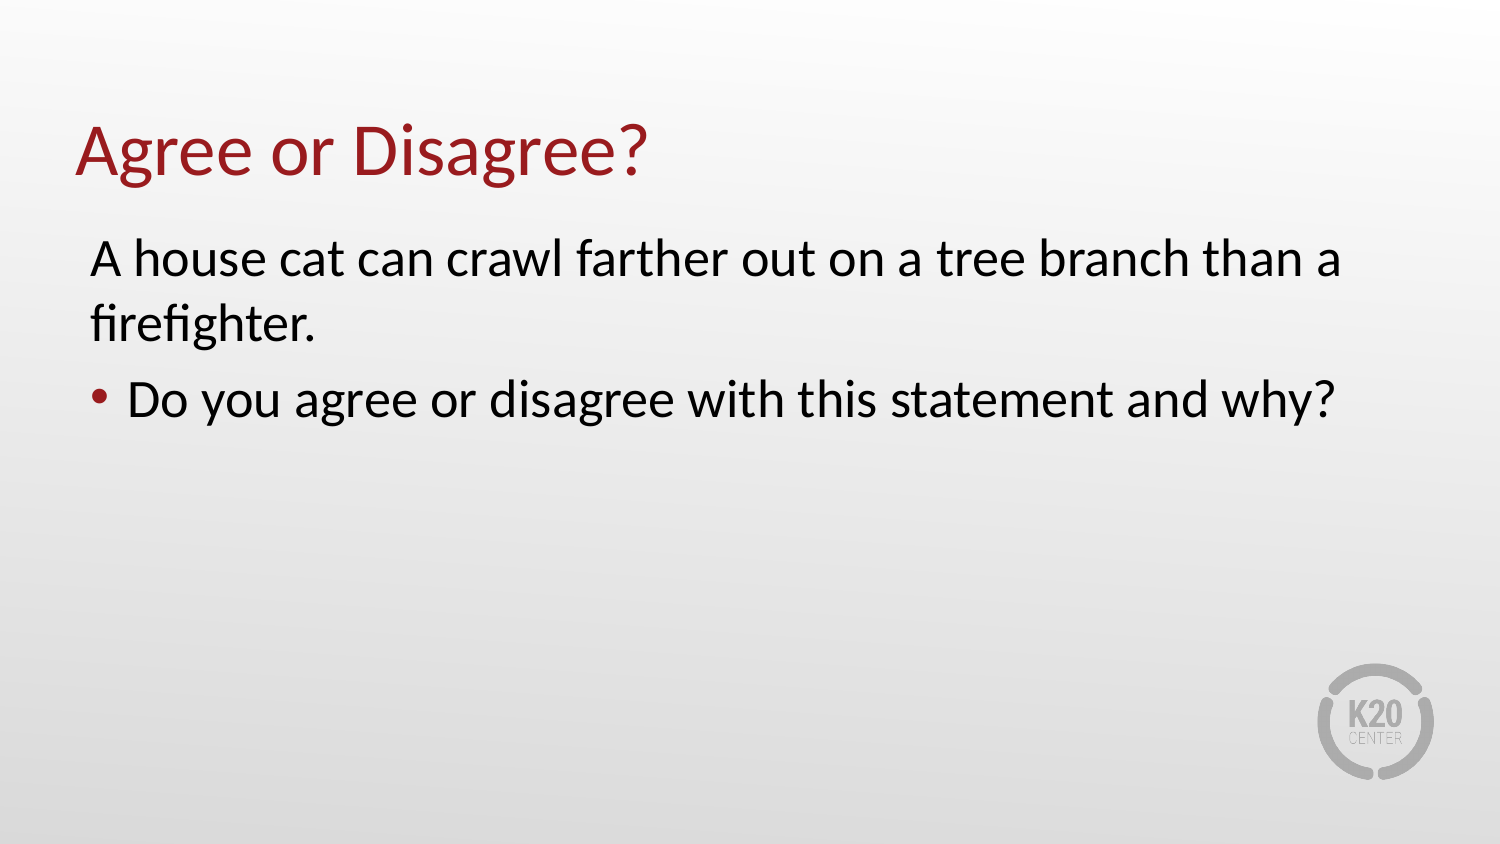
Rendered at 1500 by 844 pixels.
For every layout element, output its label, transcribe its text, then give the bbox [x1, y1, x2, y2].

title Agree or Disagree? [75, 50, 1425, 191]
list A house cat can crawl farther out on a tree branch than a firefighter. Do you agree or disagree with this statement and why? [75, 214, 1425, 779]
